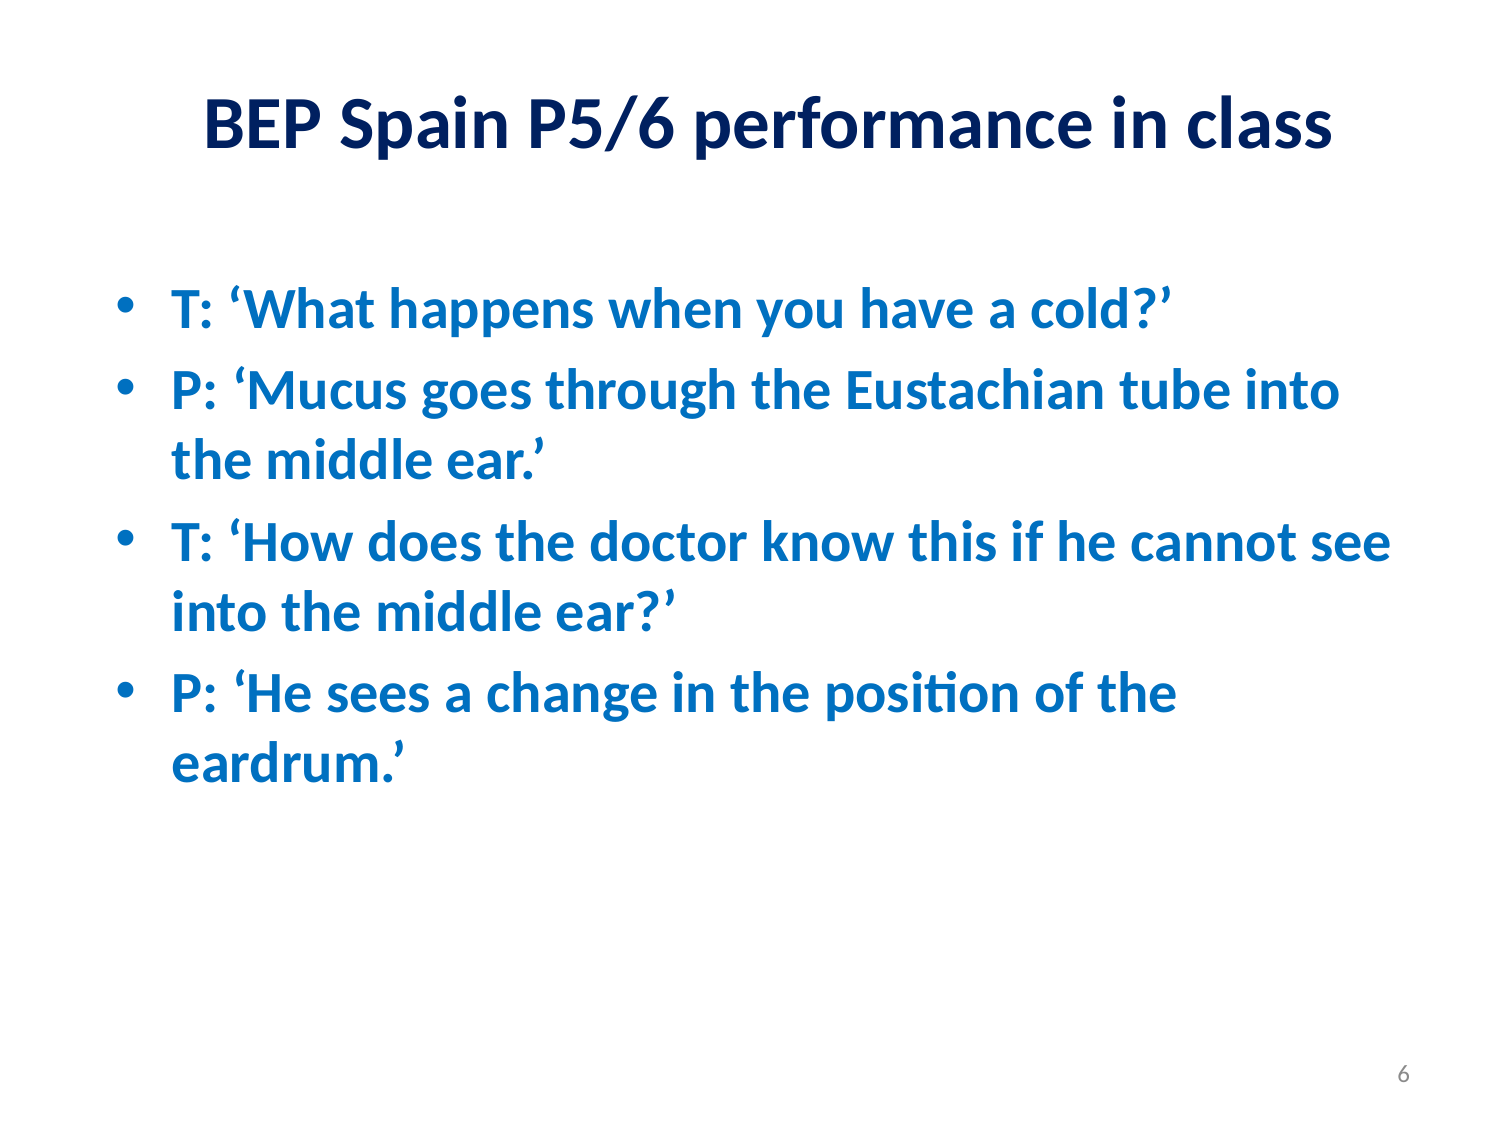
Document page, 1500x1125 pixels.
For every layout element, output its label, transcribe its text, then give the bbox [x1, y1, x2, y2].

title BEP Spain P5/6 performance in class [100, 37, 1438, 200]
list T: ‘What happens when you have a cold?’ P: ‘Mucus goes through the Eustachian tube into the middle ear.’ T: ‘How does the doctor know this if he cannot see into the middle ear?’ P: ‘He sees a change in the position of the eardrum.’ [100, 262, 1438, 1000]
slide_number 6 [1074, 1042, 1425, 1103]
